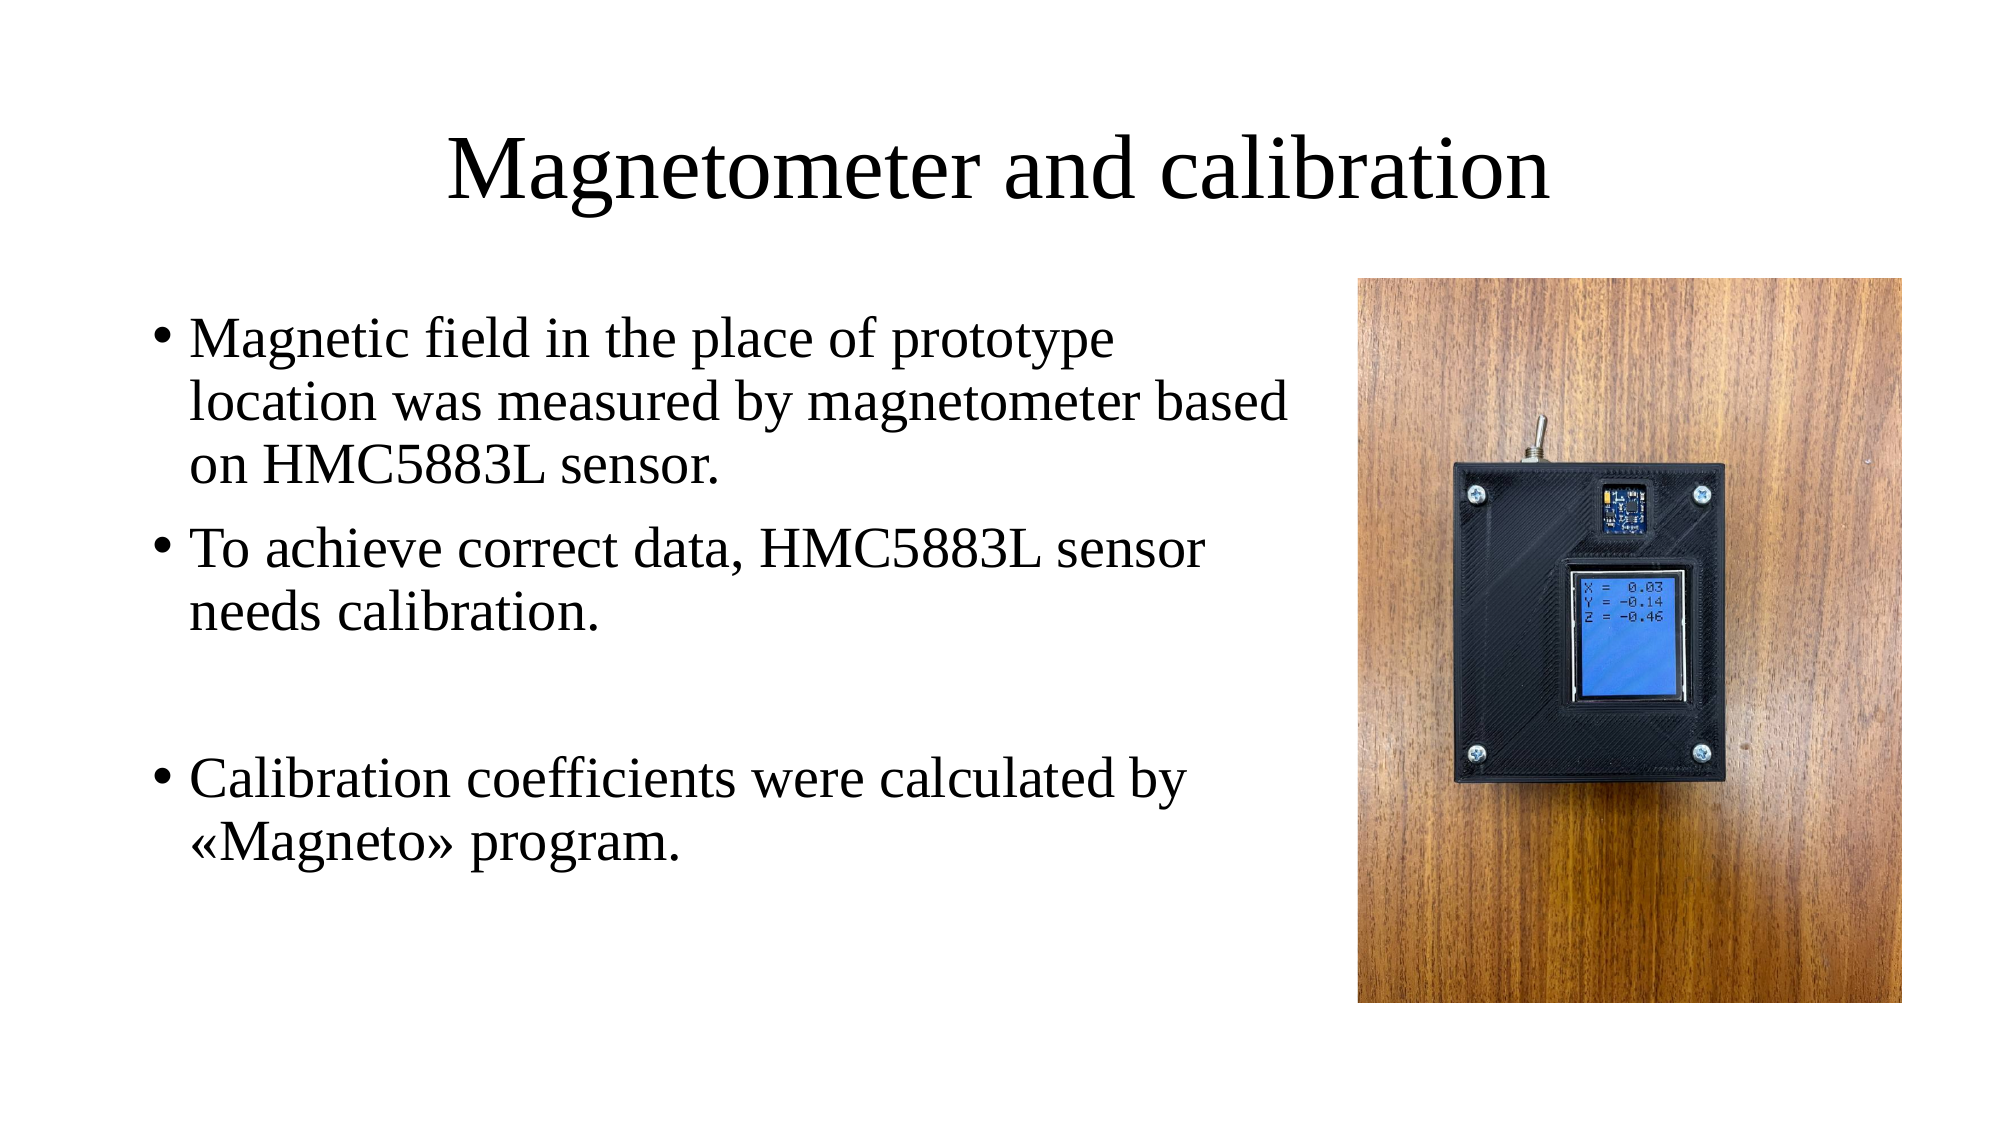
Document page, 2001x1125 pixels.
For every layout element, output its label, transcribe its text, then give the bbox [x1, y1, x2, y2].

title Magnetometer and calibration [137, 59, 1863, 278]
picture [1267, 278, 1993, 1002]
